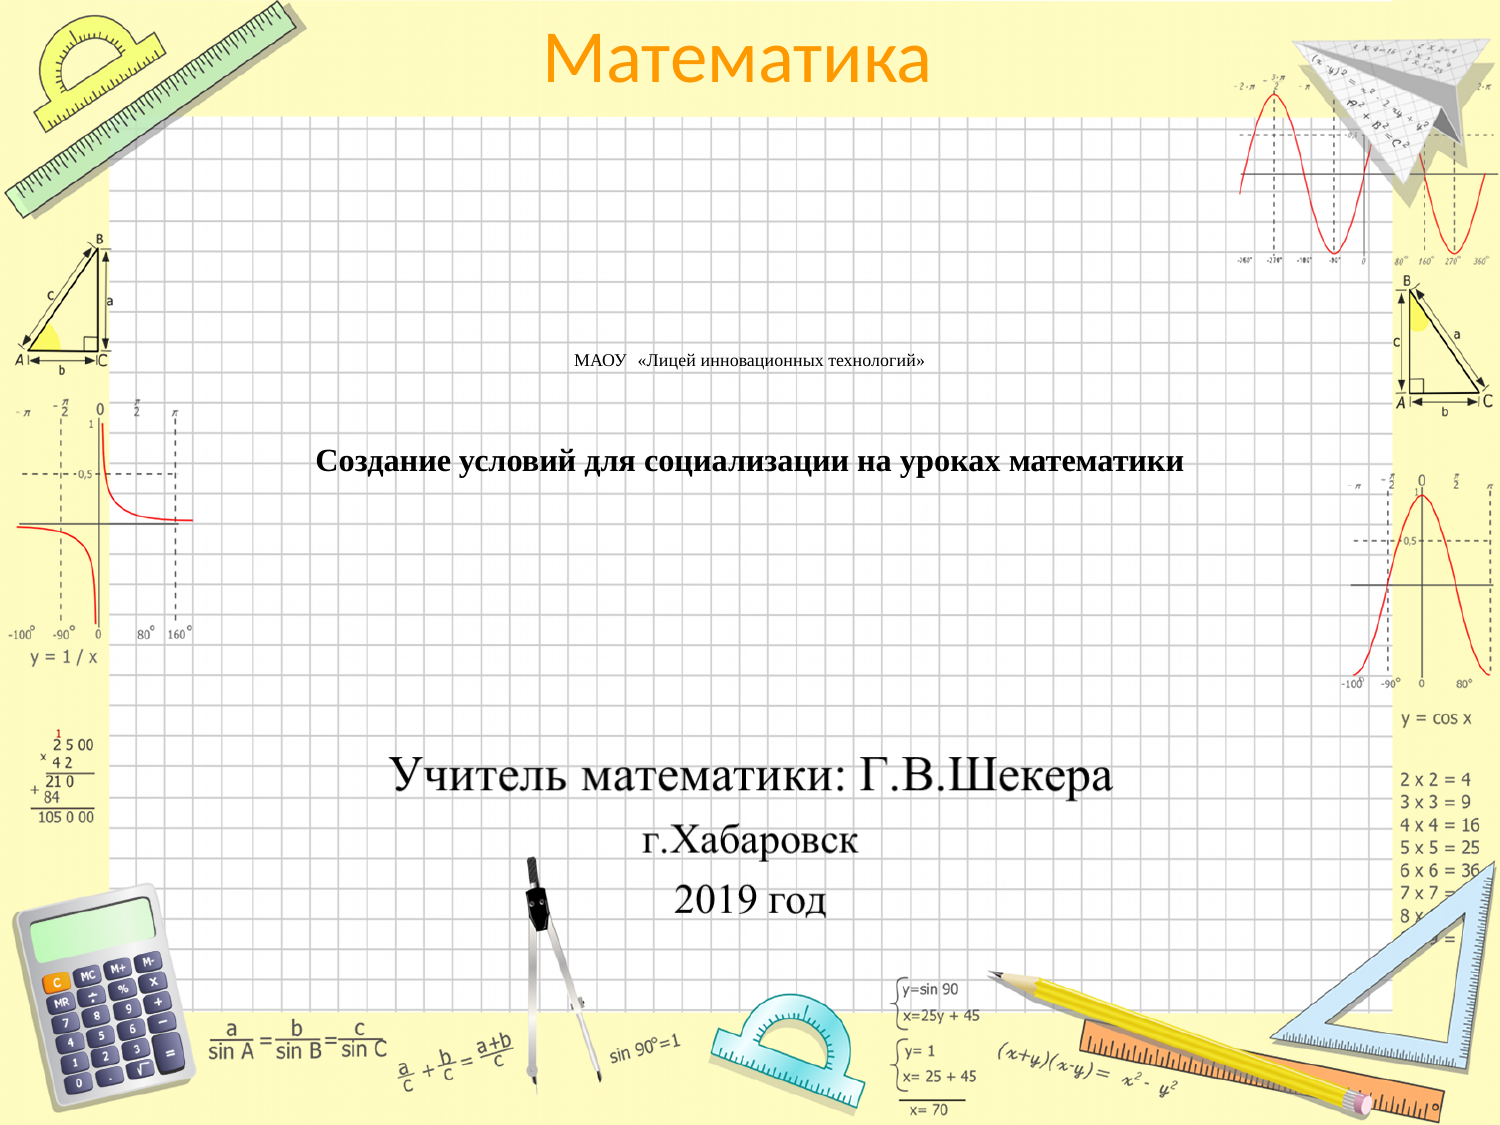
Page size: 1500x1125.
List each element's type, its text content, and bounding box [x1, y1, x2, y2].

title МАОУ «Лицей инновационных технологий» Создание условий для социализации на уроках математики [112, 314, 1388, 556]
picture [0, 0, 1500, 1125]
